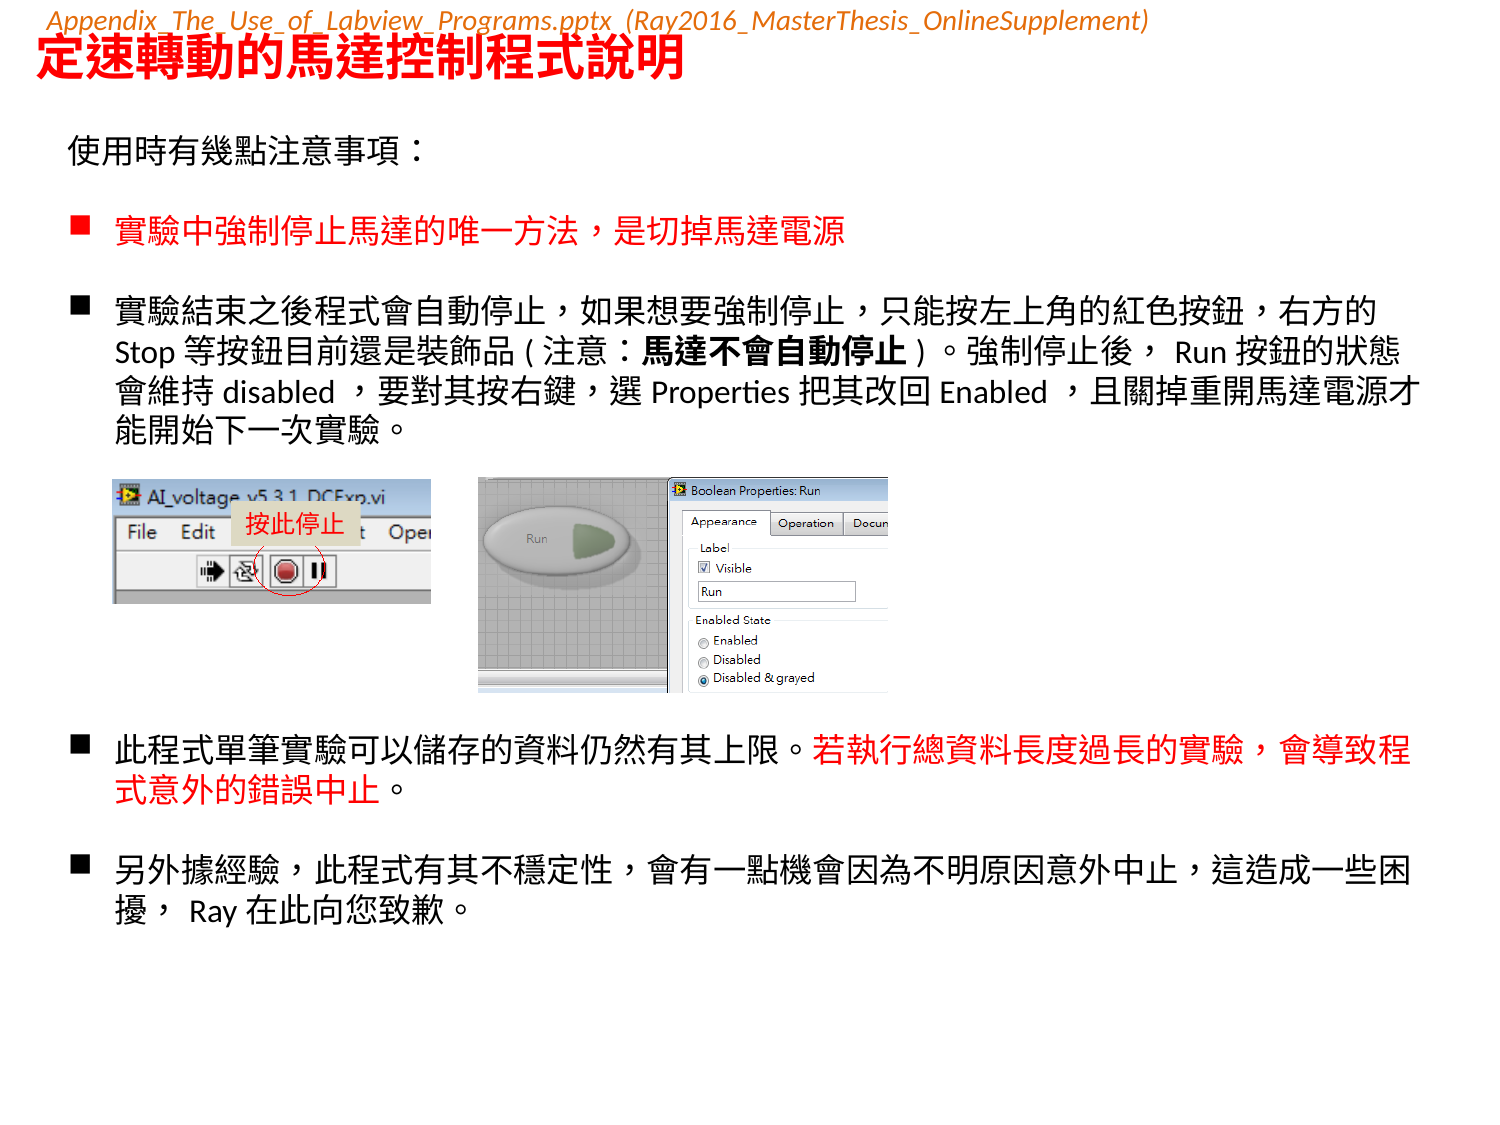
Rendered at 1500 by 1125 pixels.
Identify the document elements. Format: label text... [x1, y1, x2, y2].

text_box 定速轉動的馬達控制程式說明 [20, 18, 701, 93]
text_box Appendix_The_Use_of_Labview_Programs.pptx (Ray2016_MasterThesis_OnlineSupplement) [31, 0, 1166, 44]
text_box 使用時有幾點注意事項： 實驗中強制停止馬達的唯一方法，是切掉馬達電源 實驗結束之後程式會自動停止，如果想要強制停止，只能按左上角的紅色按鈕，右方的Stop等按鈕目前還是裝飾品(注意：馬達不會自動停止)。強制停止後，Run按鈕的狀態會維持disabled，要對其按右鍵，選Properties把其改回Enabled，且關掉重開馬達電源才能開始下一次實驗。 此程式單筆實驗可以儲存的資料仍然有其上限。若執行總資料長度過長的實驗，會導致程式意外的錯誤中止。 另外據經驗，此程式有其不穩定性，會有一點機會因為不明原因意外中止，這造成一些困擾，Ray在此向您致歉。 [53, 122, 1447, 976]
picture [111, 479, 432, 604]
picture [477, 477, 888, 693]
